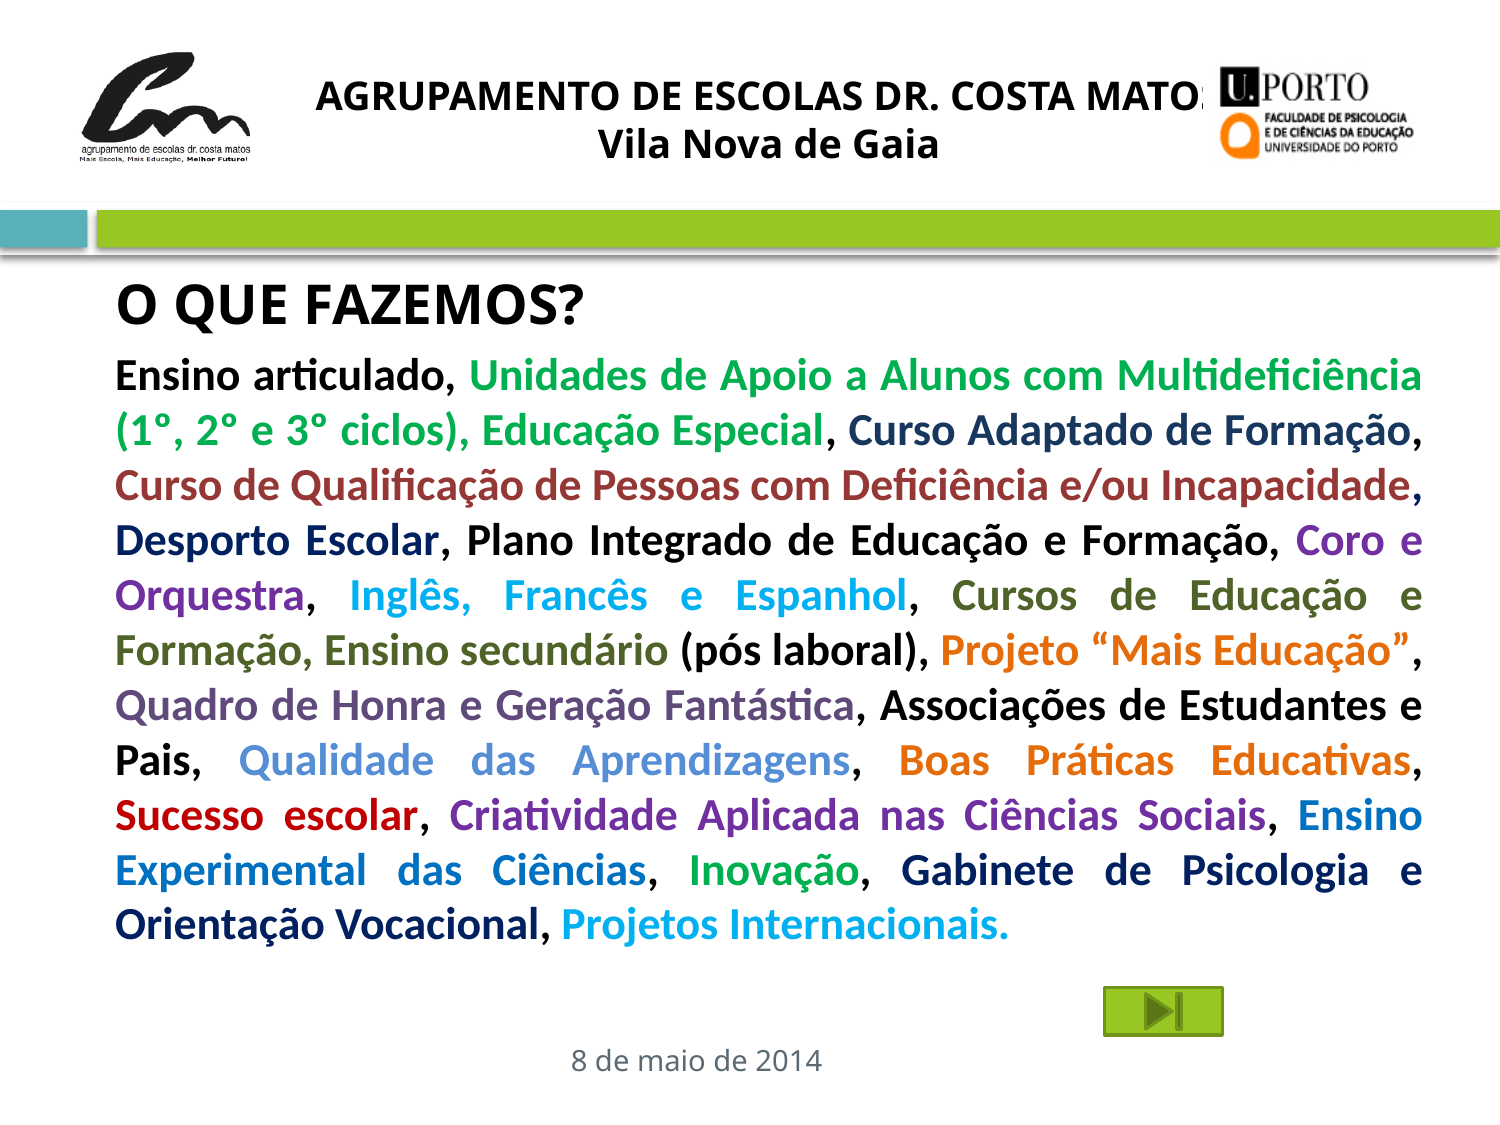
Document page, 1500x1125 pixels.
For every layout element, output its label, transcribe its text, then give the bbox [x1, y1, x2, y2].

title AGRUPAMENTO DE ESCOLAS DR. COSTA MATOS Vila Nova de Gaia [100, 37, 1438, 200]
list O QUE FAZEMOS? Ensino articulado, Unidades de Apoio a Alunos com Multideficiência (1º, 2º e 3º ciclos), Educação Especial, Curso Adaptado de Formação, Curso de Qualificação de Pessoas com Deficiência e/ou Incapacidade, Desporto Escolar, Plano Integrado de Educação e Formação, Coro e Orquestra, Inglês, Francês e Espanhol, Cursos de Educação e Formação, Ensino secundário (pós laboral), Projeto “Mais Educação”, Quadro de Honra e Geração Fantástica, Associações de Estudantes e Pais, Qualidade das Aprendizagens, Boas Práticas Educativas, Sucesso escolar, Criatividade Aplicada nas Ciências Sociais, Ensino Experimental das Ciências, Inovação, Gabinete de Psicologia e Orientação Vocacional, Projetos Internacionais. [100, 262, 1438, 1000]
footer 8 de maio de 2014 [99, 1024, 1294, 1094]
picture [1203, 50, 1468, 188]
picture [72, 43, 263, 176]
text_box [1103, 986, 1224, 1037]
